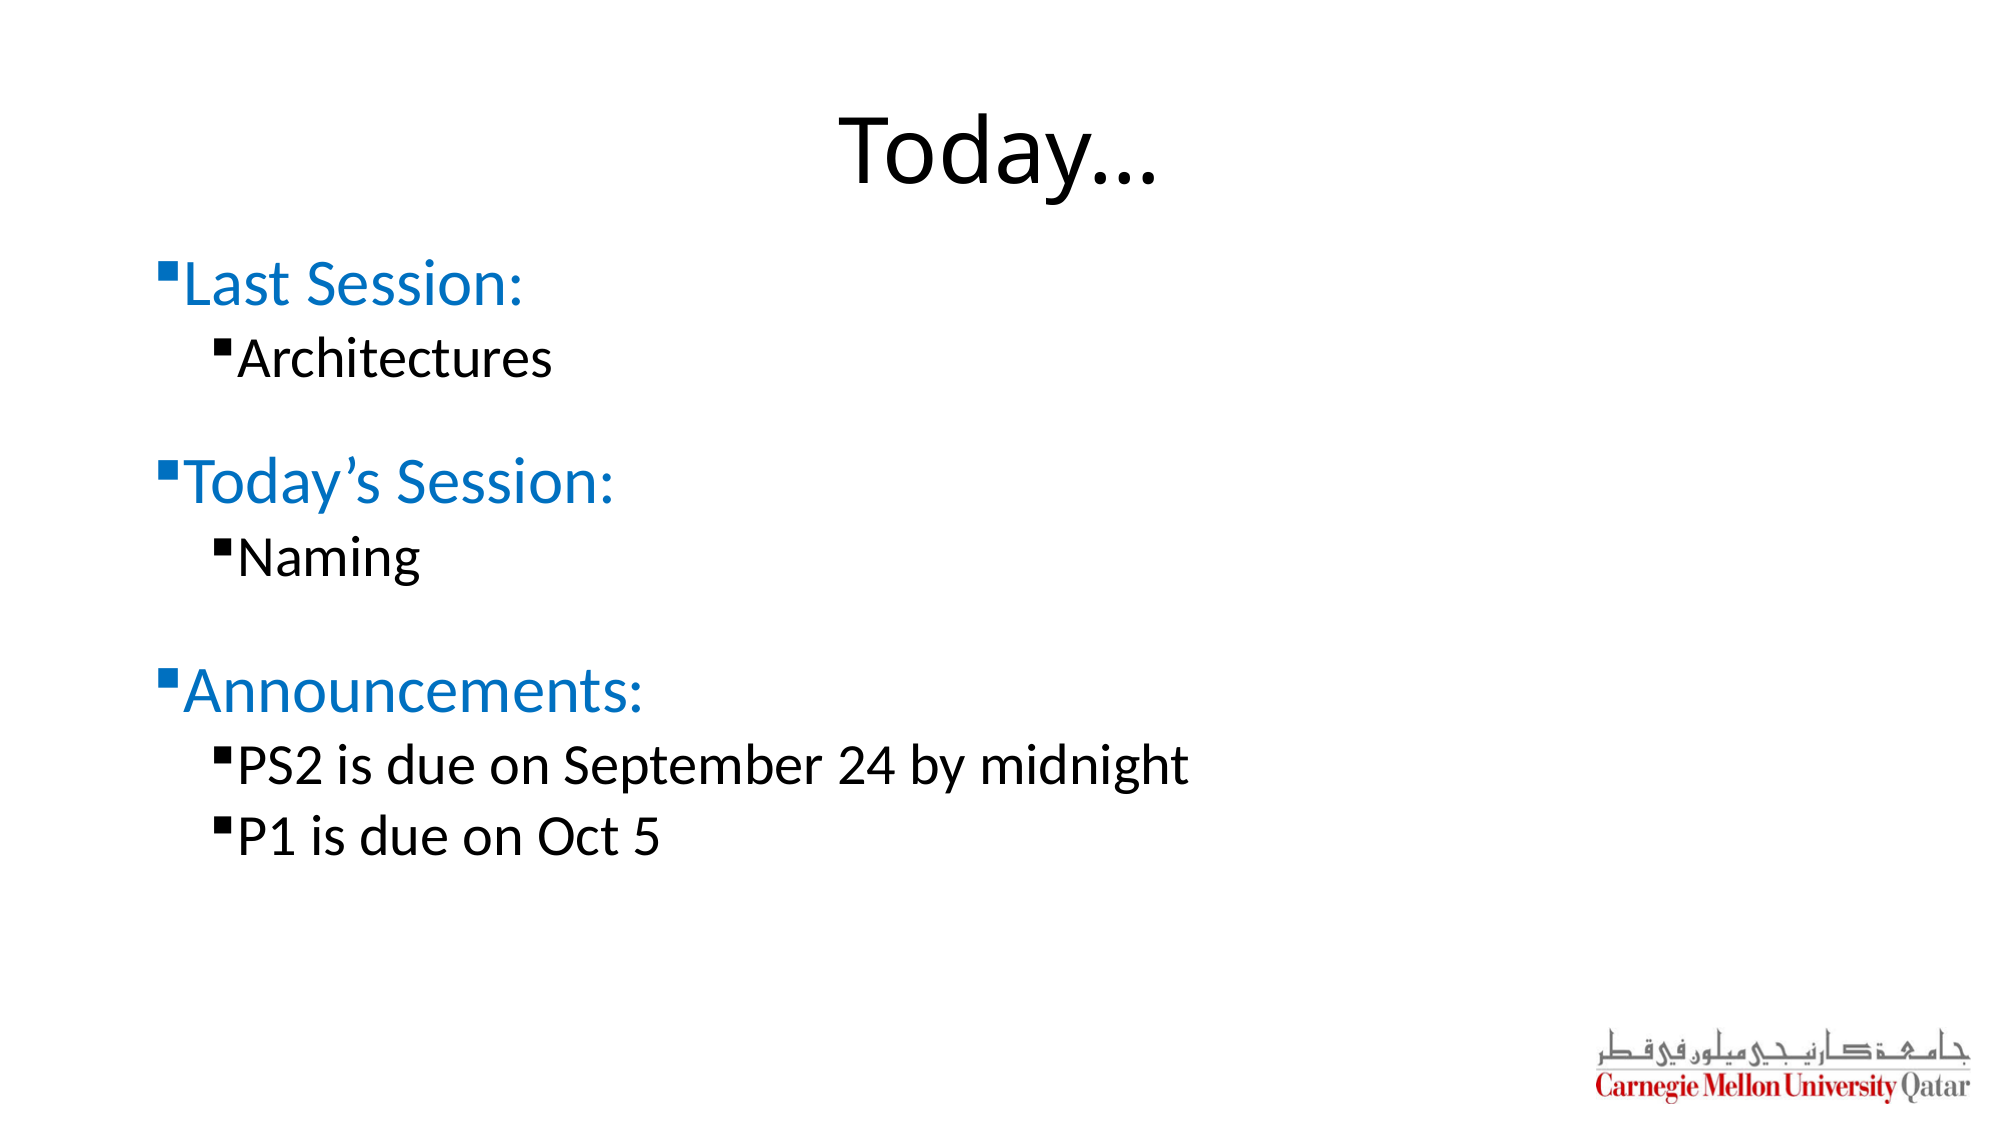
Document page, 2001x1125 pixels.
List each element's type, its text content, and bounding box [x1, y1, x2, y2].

title Today… [137, 45, 1863, 263]
list Last Session: Architectures Today’s Session: Naming Announcements: PS2 is due on September 24 by midnight P1 is due on Oct 5 [138, 239, 1813, 983]
picture [1596, 1027, 1971, 1104]
